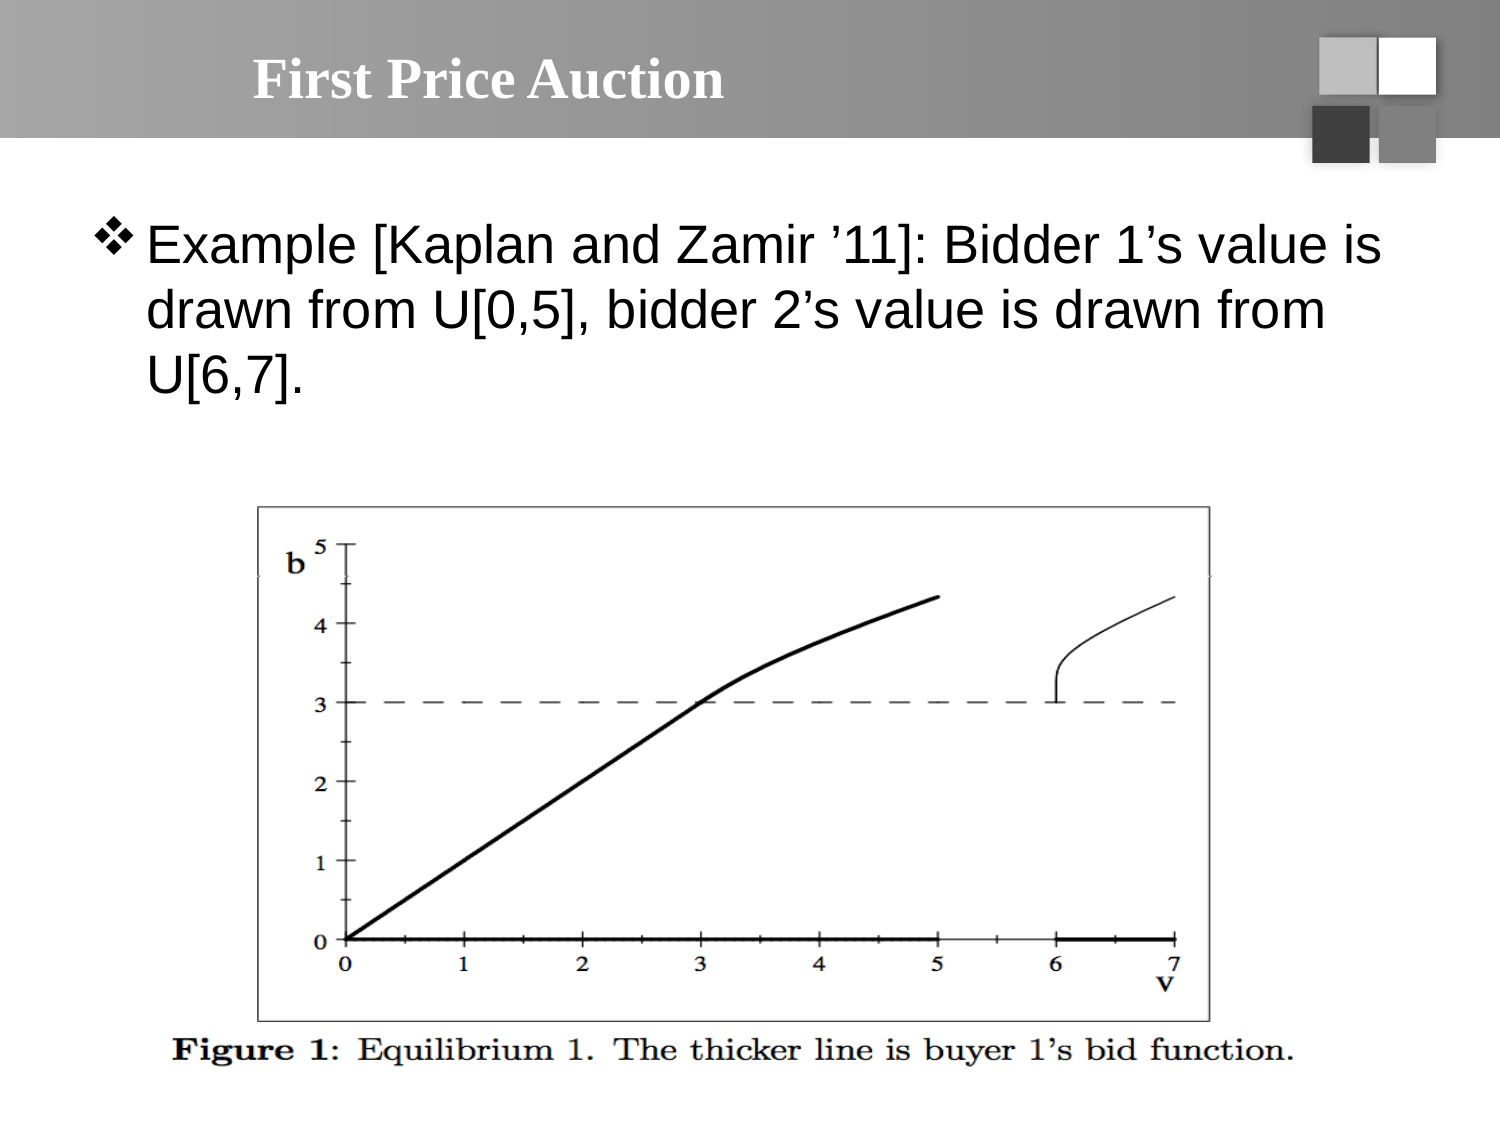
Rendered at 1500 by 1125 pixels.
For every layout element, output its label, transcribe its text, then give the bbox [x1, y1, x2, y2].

title First Price Auction [237, 12, 1500, 138]
picture [99, 437, 1338, 1088]
text_box Example [Kaplan and Zamir ’11]: Bidder 1’s value is drawn from U[0,5], bidder 2’s value is drawn from U[6,7]. [0, 137, 1450, 477]
